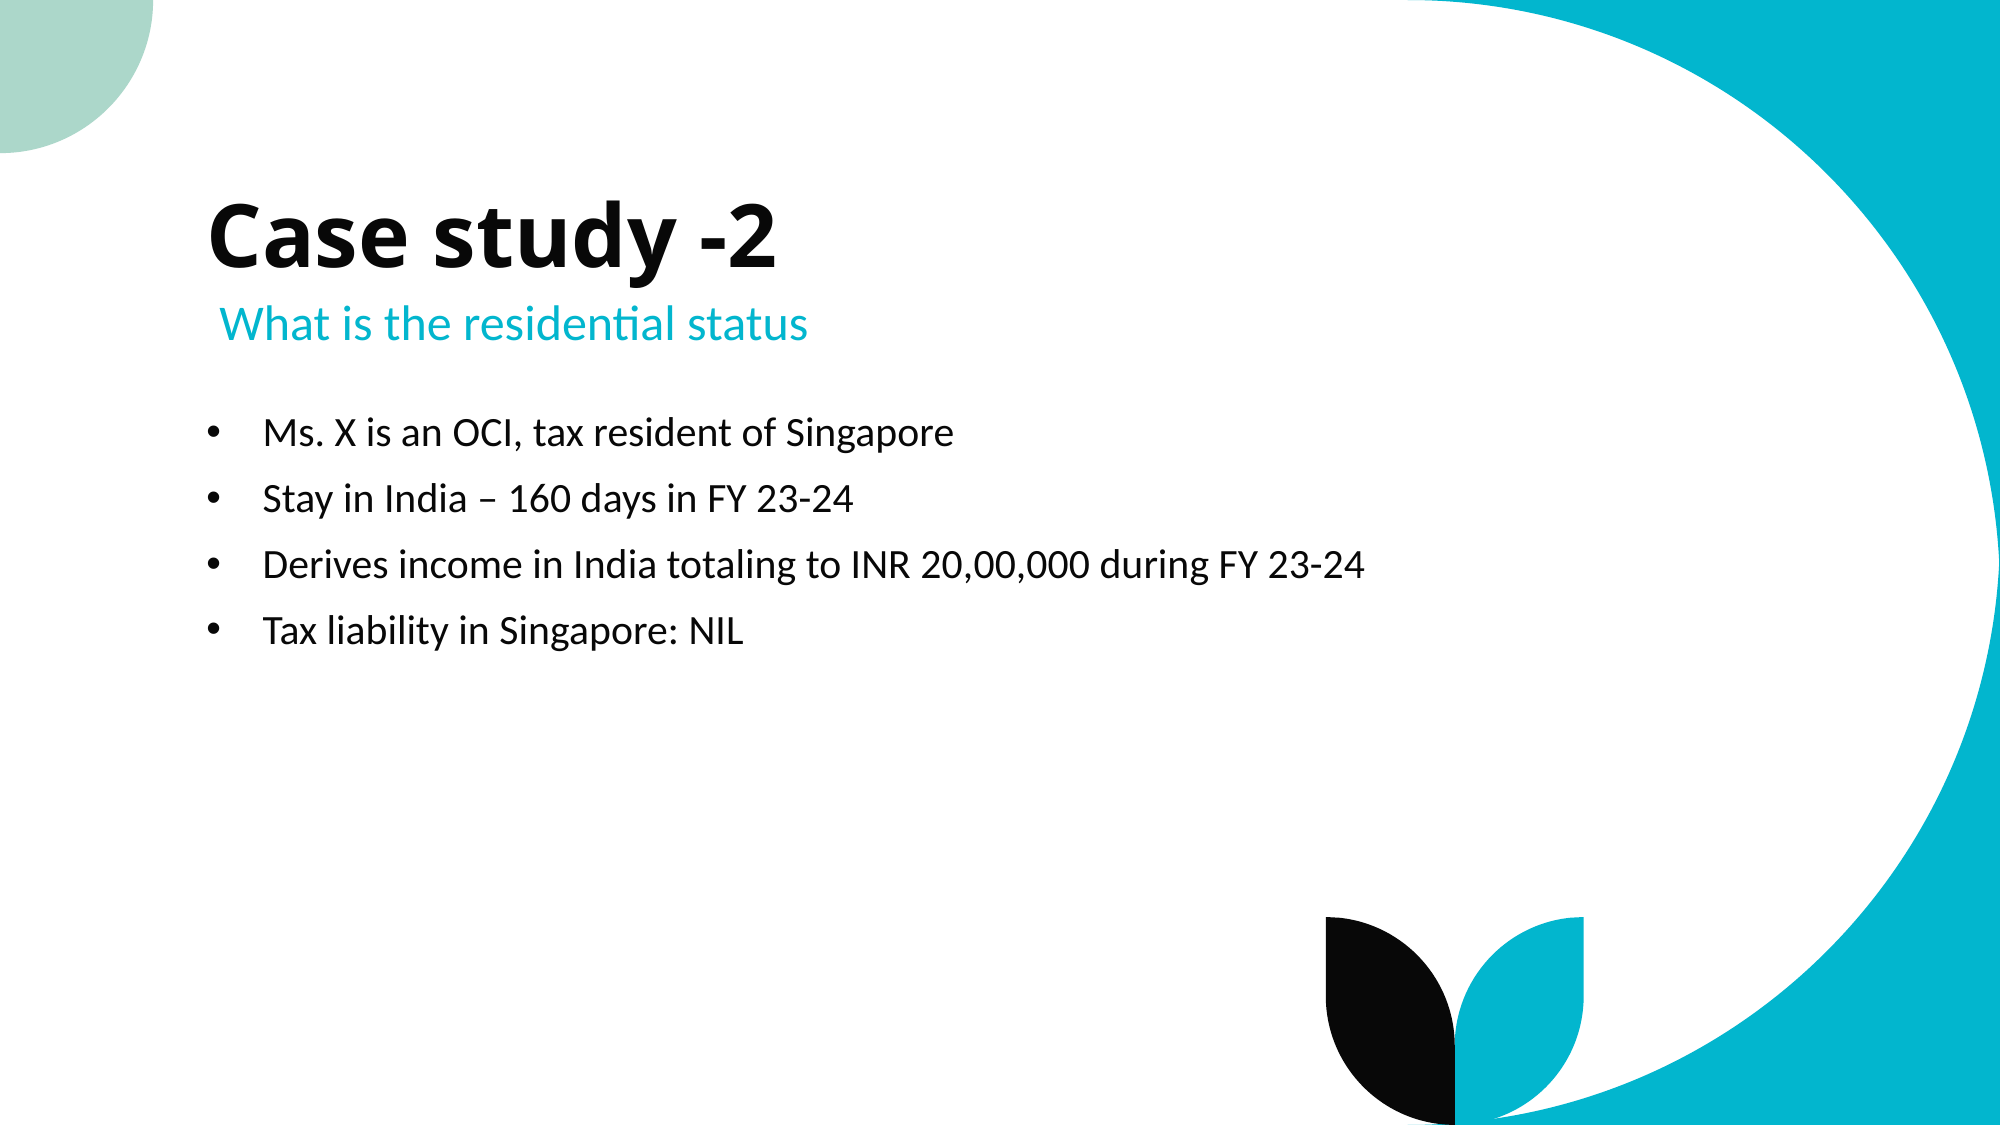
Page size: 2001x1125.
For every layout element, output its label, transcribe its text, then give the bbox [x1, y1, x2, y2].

list Ms. X is an OCI, tax resident of Singapore Stay in India – 160 days in FY 23-24 Derives income in India totaling to INR 20,00,000 during FY 23-24 Tax liability in Singapore: NIL [191, 403, 1684, 859]
text_box What is the residential status [204, 289, 1780, 384]
title Case study -2 [191, 22, 1767, 294]
